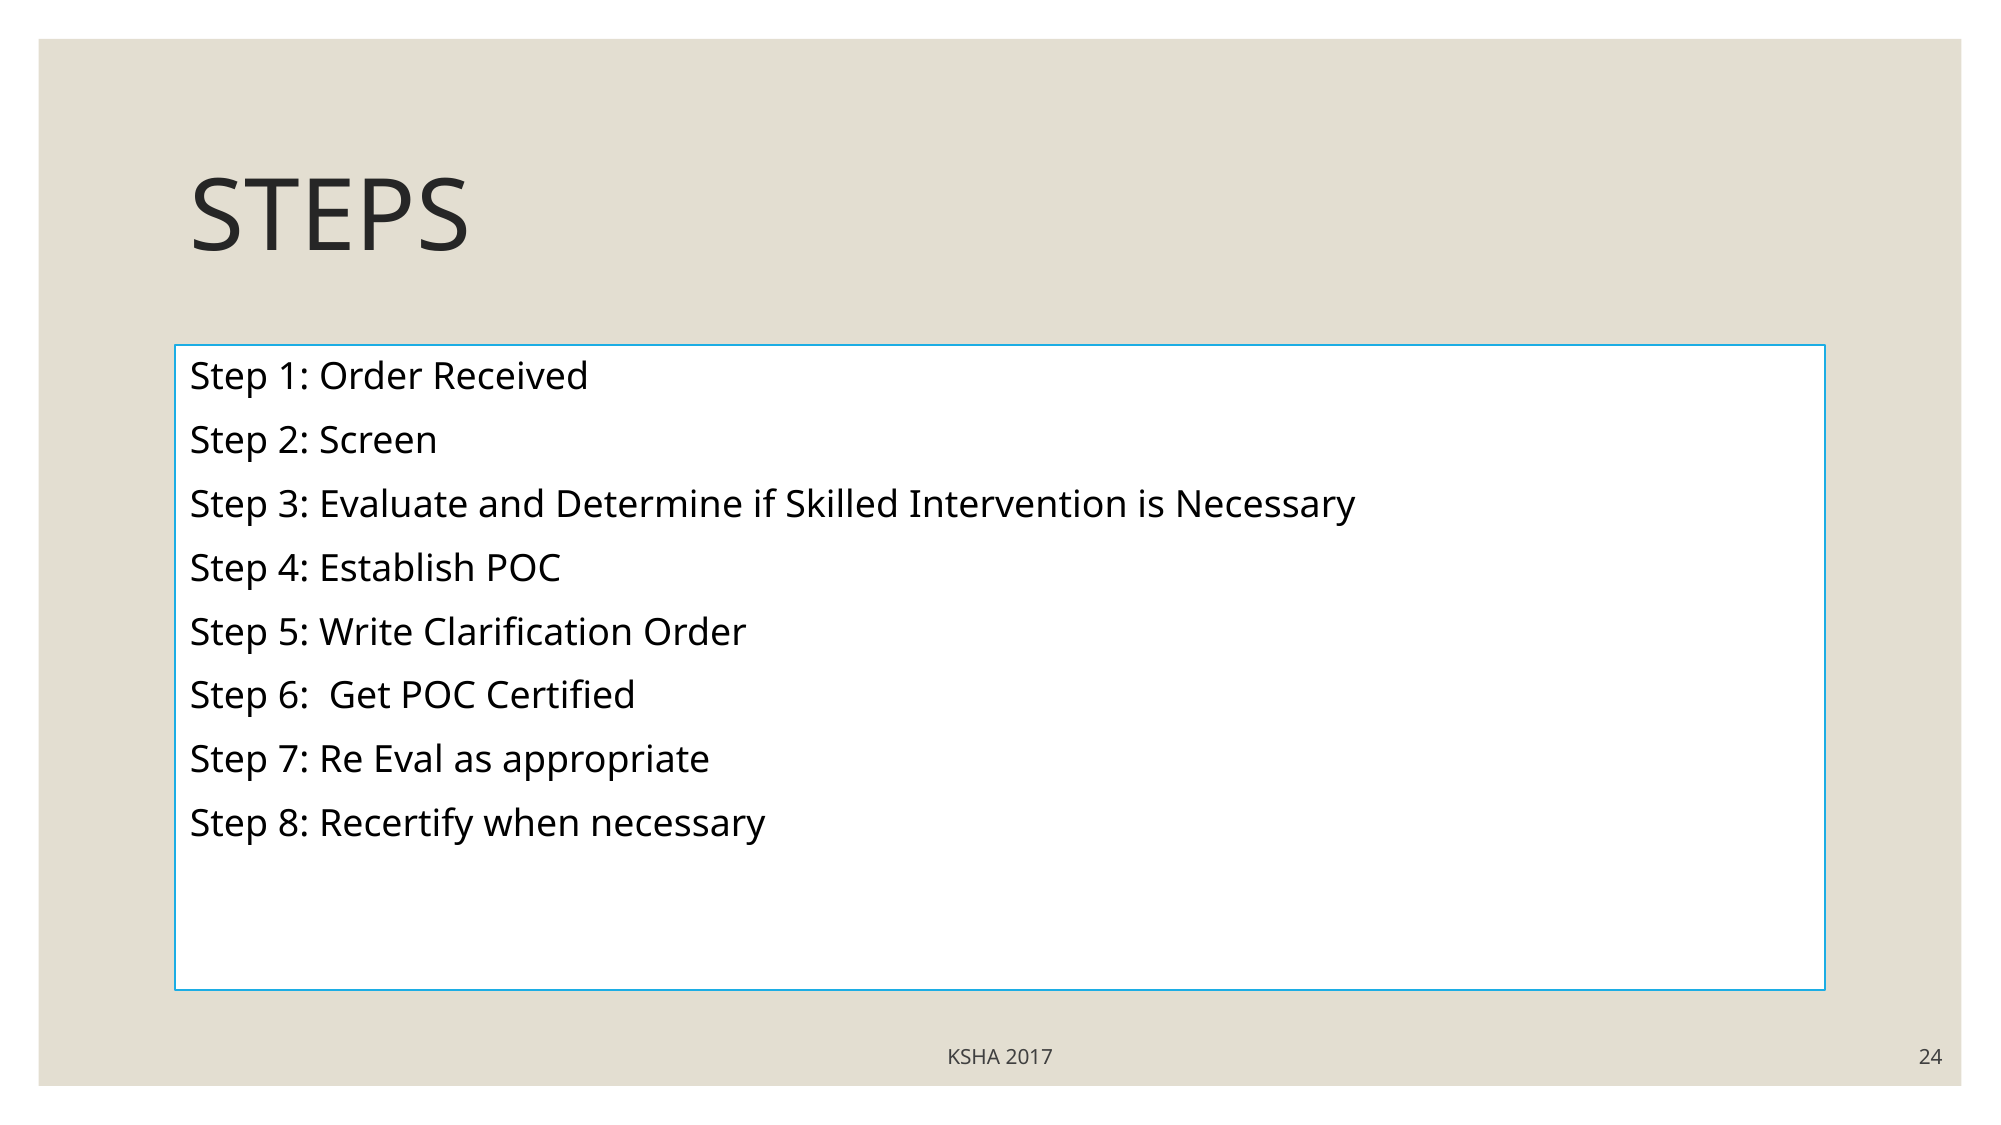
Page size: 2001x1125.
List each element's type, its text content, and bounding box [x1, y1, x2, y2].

list Step 1: Order Received Step 2: Screen Step 3: Evaluate and Determine if Skilled Intervention is Necessary Step 4: Establish POC Step 5: Write Clarification Order Step 6: Get POC Certified Step 7: Re Eval as appropriate Step 8: Recertify when necessary [174, 344, 1826, 991]
title STEPS [174, 105, 1825, 331]
slide_number 24 [1717, 1034, 1958, 1080]
footer KSHA 2017 [572, 1034, 1428, 1080]
